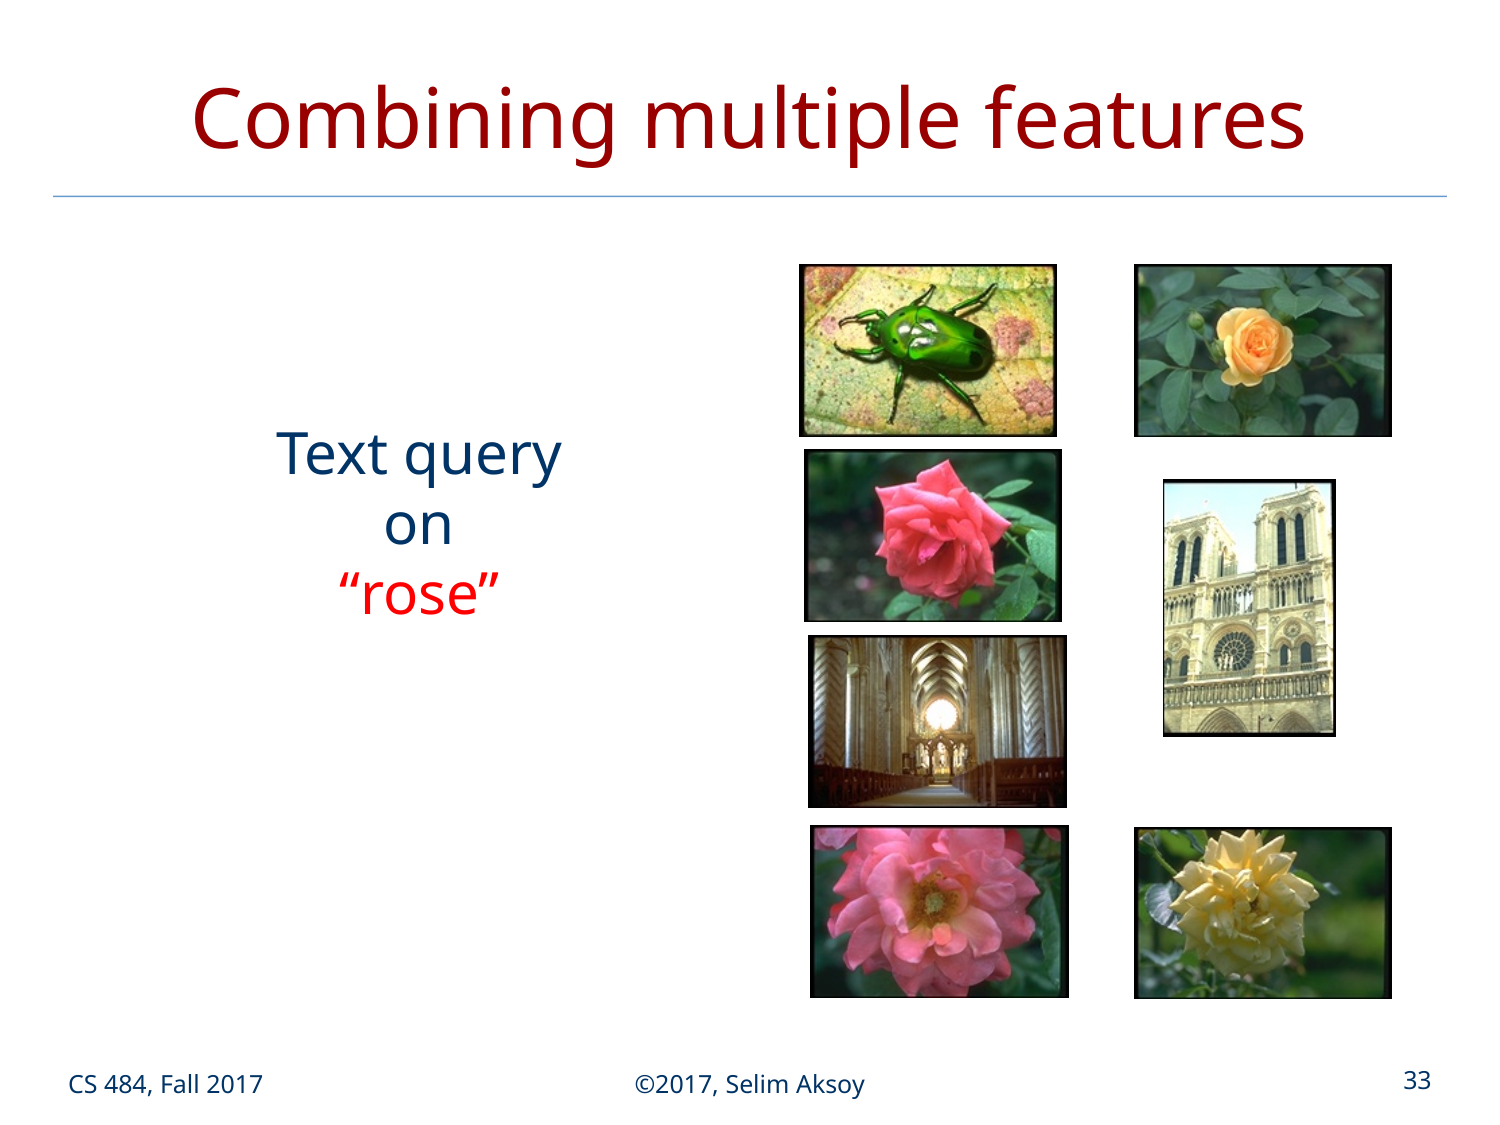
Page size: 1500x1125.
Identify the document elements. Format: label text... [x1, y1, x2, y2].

picture [804, 449, 1063, 622]
picture [808, 635, 1067, 808]
text_box Text query on “rose” [261, 408, 577, 634]
picture [799, 264, 1057, 437]
slide_number CS 484, Fall 2017 [52, 1052, 366, 1107]
footer ©2017, Selim Aksoy [511, 1052, 988, 1107]
title Combining multiple features [53, 31, 1447, 173]
picture [810, 825, 1069, 998]
picture [1134, 826, 1393, 999]
picture [1163, 479, 1336, 738]
picture [1133, 264, 1392, 437]
slide_number 33 [1134, 1052, 1448, 1107]
